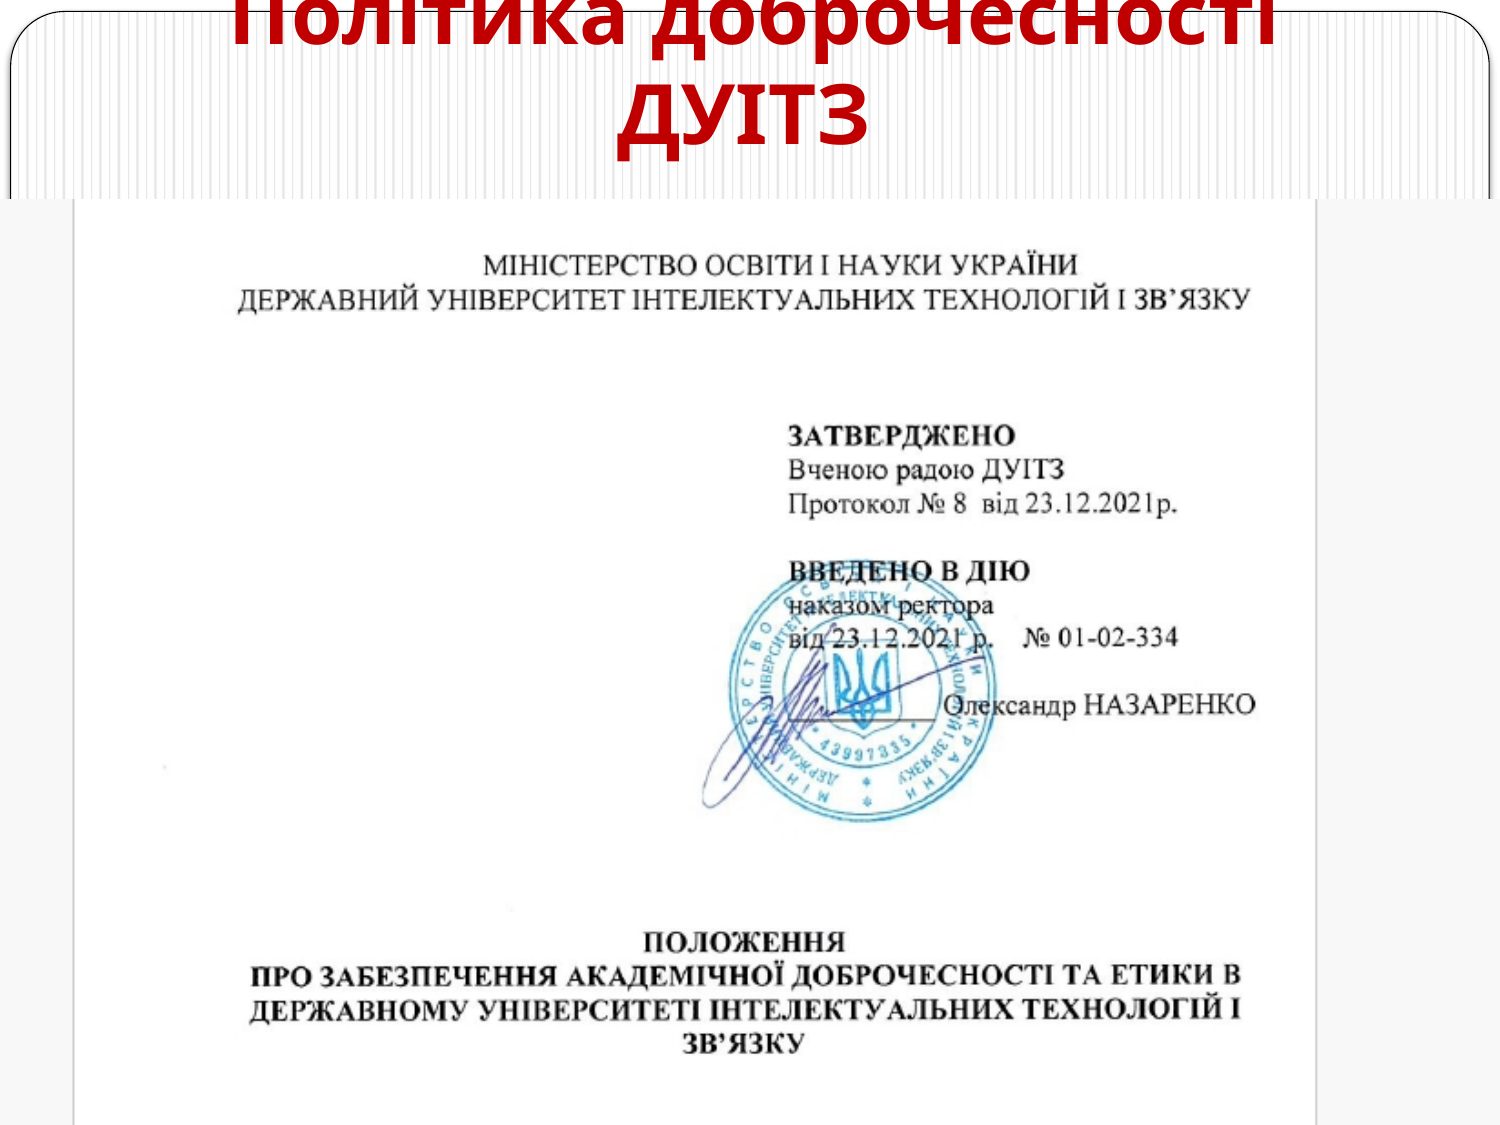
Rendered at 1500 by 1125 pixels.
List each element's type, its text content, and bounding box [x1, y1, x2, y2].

picture [0, 198, 1500, 1125]
title Політика доброчесності ДУІТЗ [117, 0, 1393, 177]
